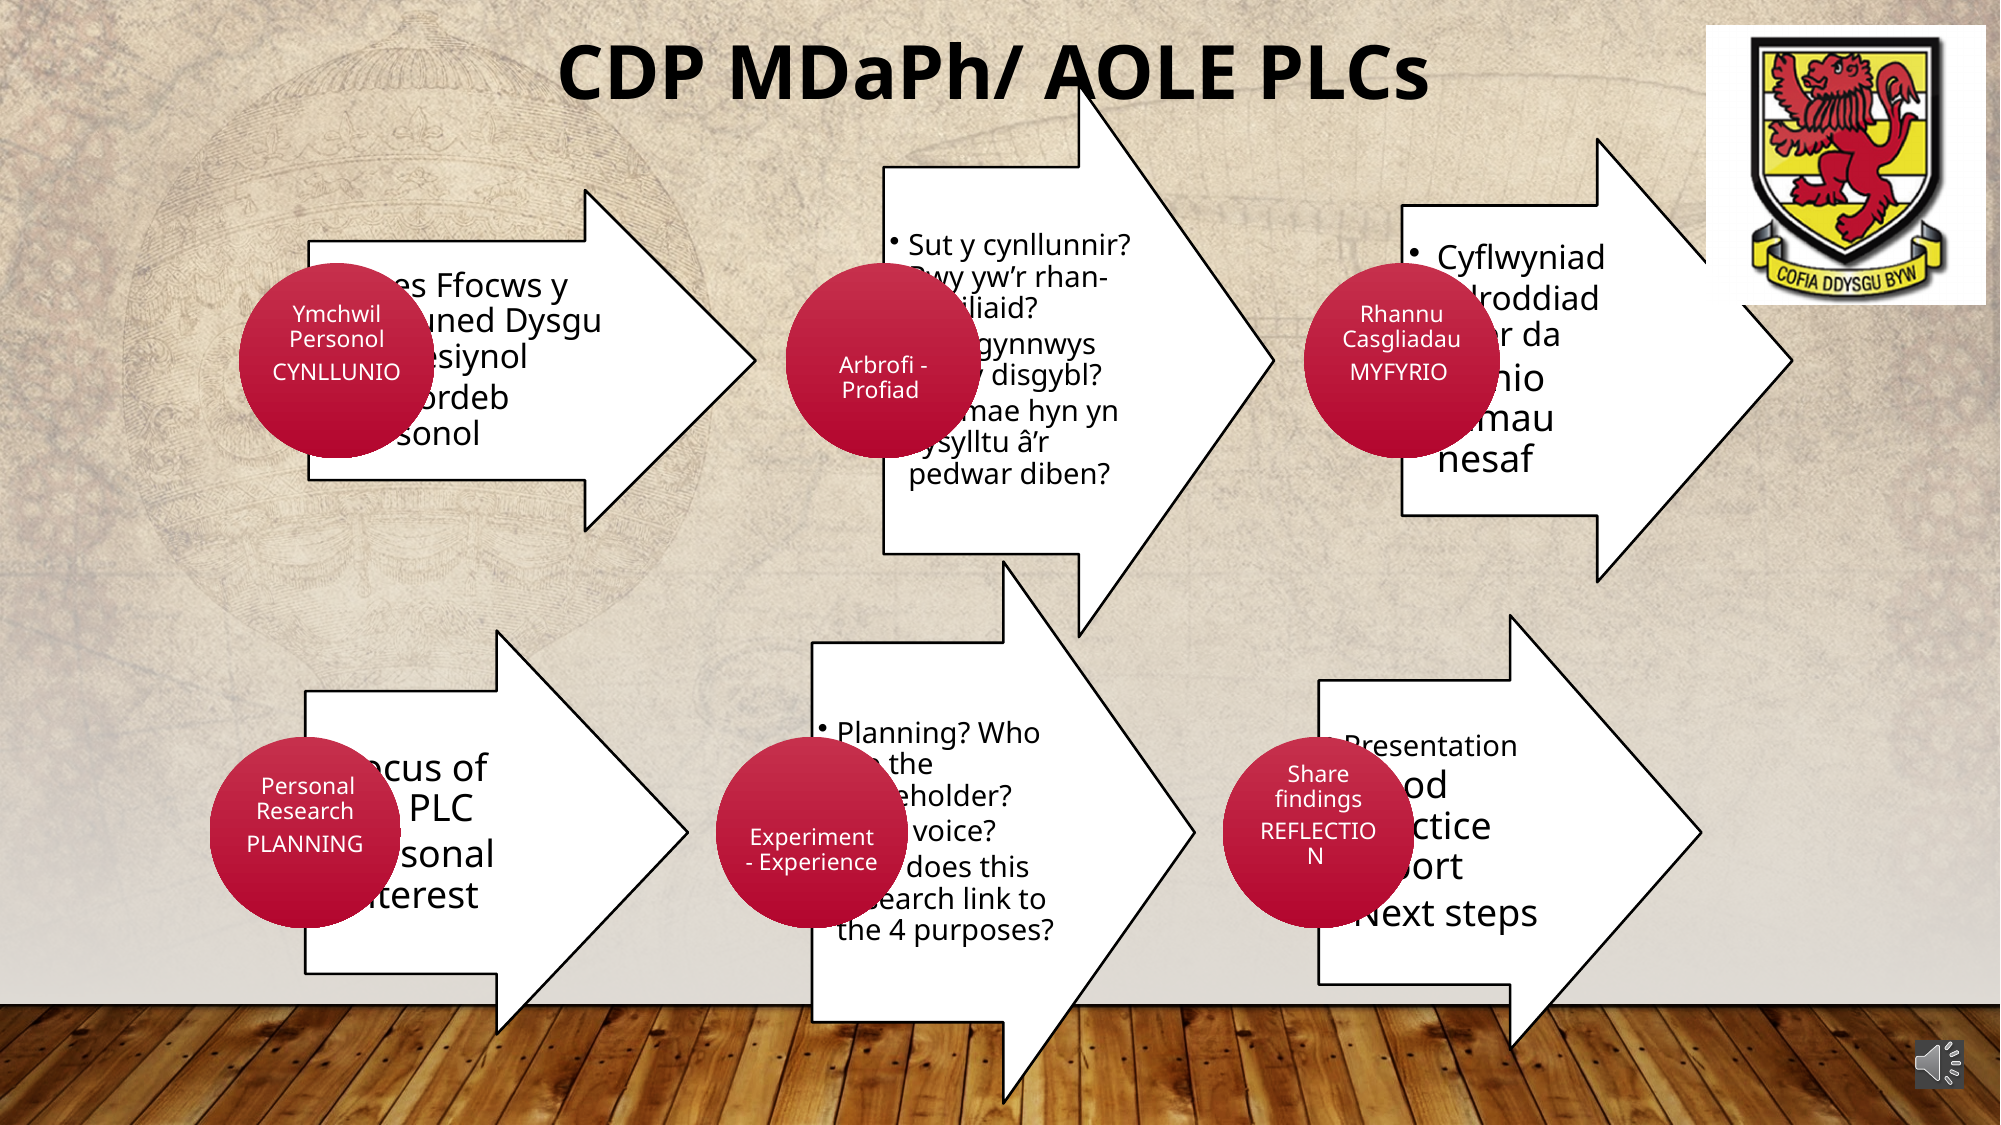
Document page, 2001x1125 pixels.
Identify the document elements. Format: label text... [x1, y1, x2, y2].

text_box CDP MDaPh/ AOLE PLCs [142, 17, 1845, 122]
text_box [55, 189, 1976, 532]
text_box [75, 664, 1836, 1001]
picture [0, 1004, 2000, 1125]
picture [1705, 24, 1986, 305]
